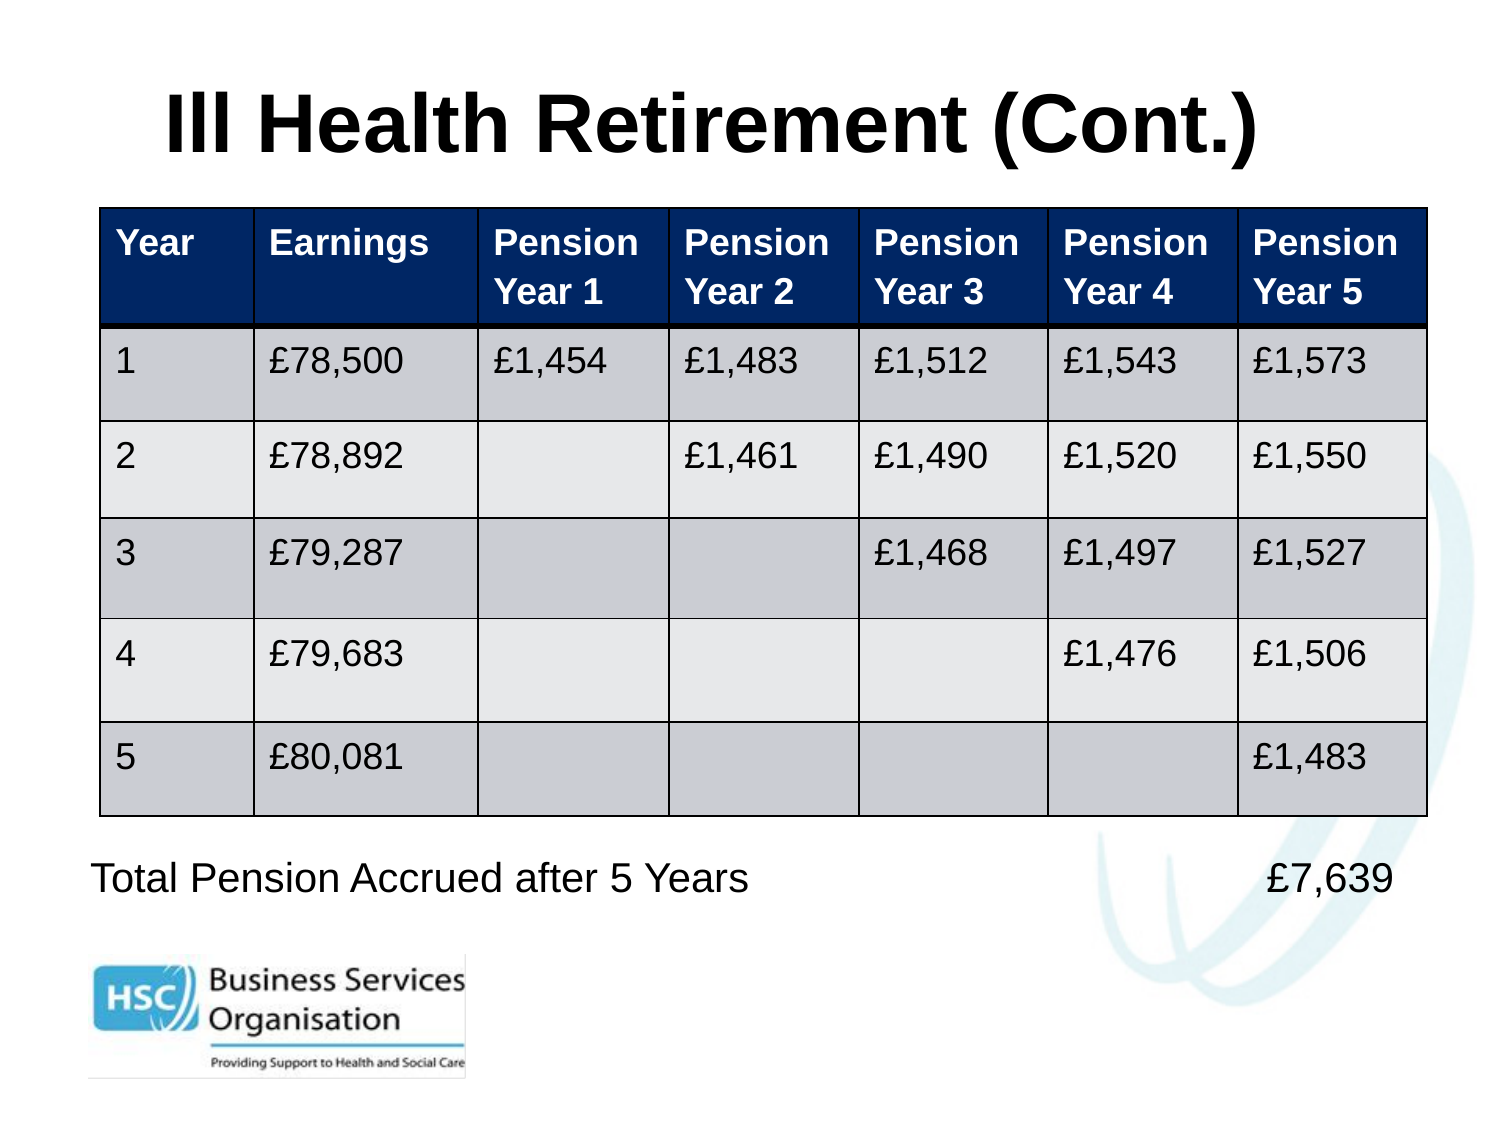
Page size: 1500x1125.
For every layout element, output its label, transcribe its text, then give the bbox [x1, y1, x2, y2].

table_cell [860, 723, 1047, 815]
title Ill Health Retirement (Cont.) [74, 24, 1351, 213]
table_cell 5 [101, 723, 253, 815]
table_cell [479, 619, 668, 721]
table_header Earnings [255, 209, 477, 323]
table_cell £79,287 [255, 519, 477, 618]
table_cell £1,461 [670, 422, 858, 517]
picture [88, 977, 467, 1080]
table_cell [479, 723, 668, 815]
table_cell 2 [101, 422, 253, 517]
table_cell £79,683 [255, 619, 477, 721]
table_cell [1049, 723, 1237, 815]
table_cell £1,573 [1239, 329, 1426, 420]
table_cell £1,468 [860, 519, 1047, 618]
table_cell £1,490 [860, 422, 1047, 517]
table_cell [860, 619, 1047, 721]
table_header Pension Year 3 [860, 209, 1047, 323]
table_header Pension Year 4 [1049, 209, 1237, 323]
table_cell 1 [101, 329, 253, 420]
table_cell [670, 723, 858, 815]
table_cell £1,483 [1239, 723, 1426, 815]
table_cell £1,527 [1239, 519, 1426, 618]
table_cell £1,543 [1049, 329, 1237, 420]
list Total Pension Accrued after 5 Years £7,639 [74, 287, 1476, 977]
table_header Pension Year 5 [1239, 209, 1426, 323]
table_cell 3 [101, 519, 253, 618]
table_cell 4 [101, 619, 253, 721]
table_cell [479, 422, 668, 517]
table_header Pension Year 2 [670, 209, 858, 323]
table_cell £78,892 [255, 422, 477, 517]
table_cell £1,454 [479, 329, 668, 420]
table_cell [479, 519, 668, 618]
table_cell [670, 519, 858, 618]
table_cell £80,081 [255, 723, 477, 815]
table_cell £1,550 [1239, 422, 1426, 517]
table_cell £1,483 [670, 329, 858, 420]
table_cell £1,476 [1049, 619, 1237, 721]
table_cell £78,500 [255, 329, 477, 420]
table_header Pension Year 1 [479, 209, 668, 323]
picture [1059, 414, 1481, 1017]
table_header Year [101, 209, 253, 323]
table_cell [670, 619, 858, 721]
table_cell £1,506 [1239, 619, 1426, 721]
table_cell £1,512 [860, 329, 1047, 420]
table_cell £1,520 [1049, 422, 1237, 517]
table_cell £1,497 [1049, 519, 1237, 618]
